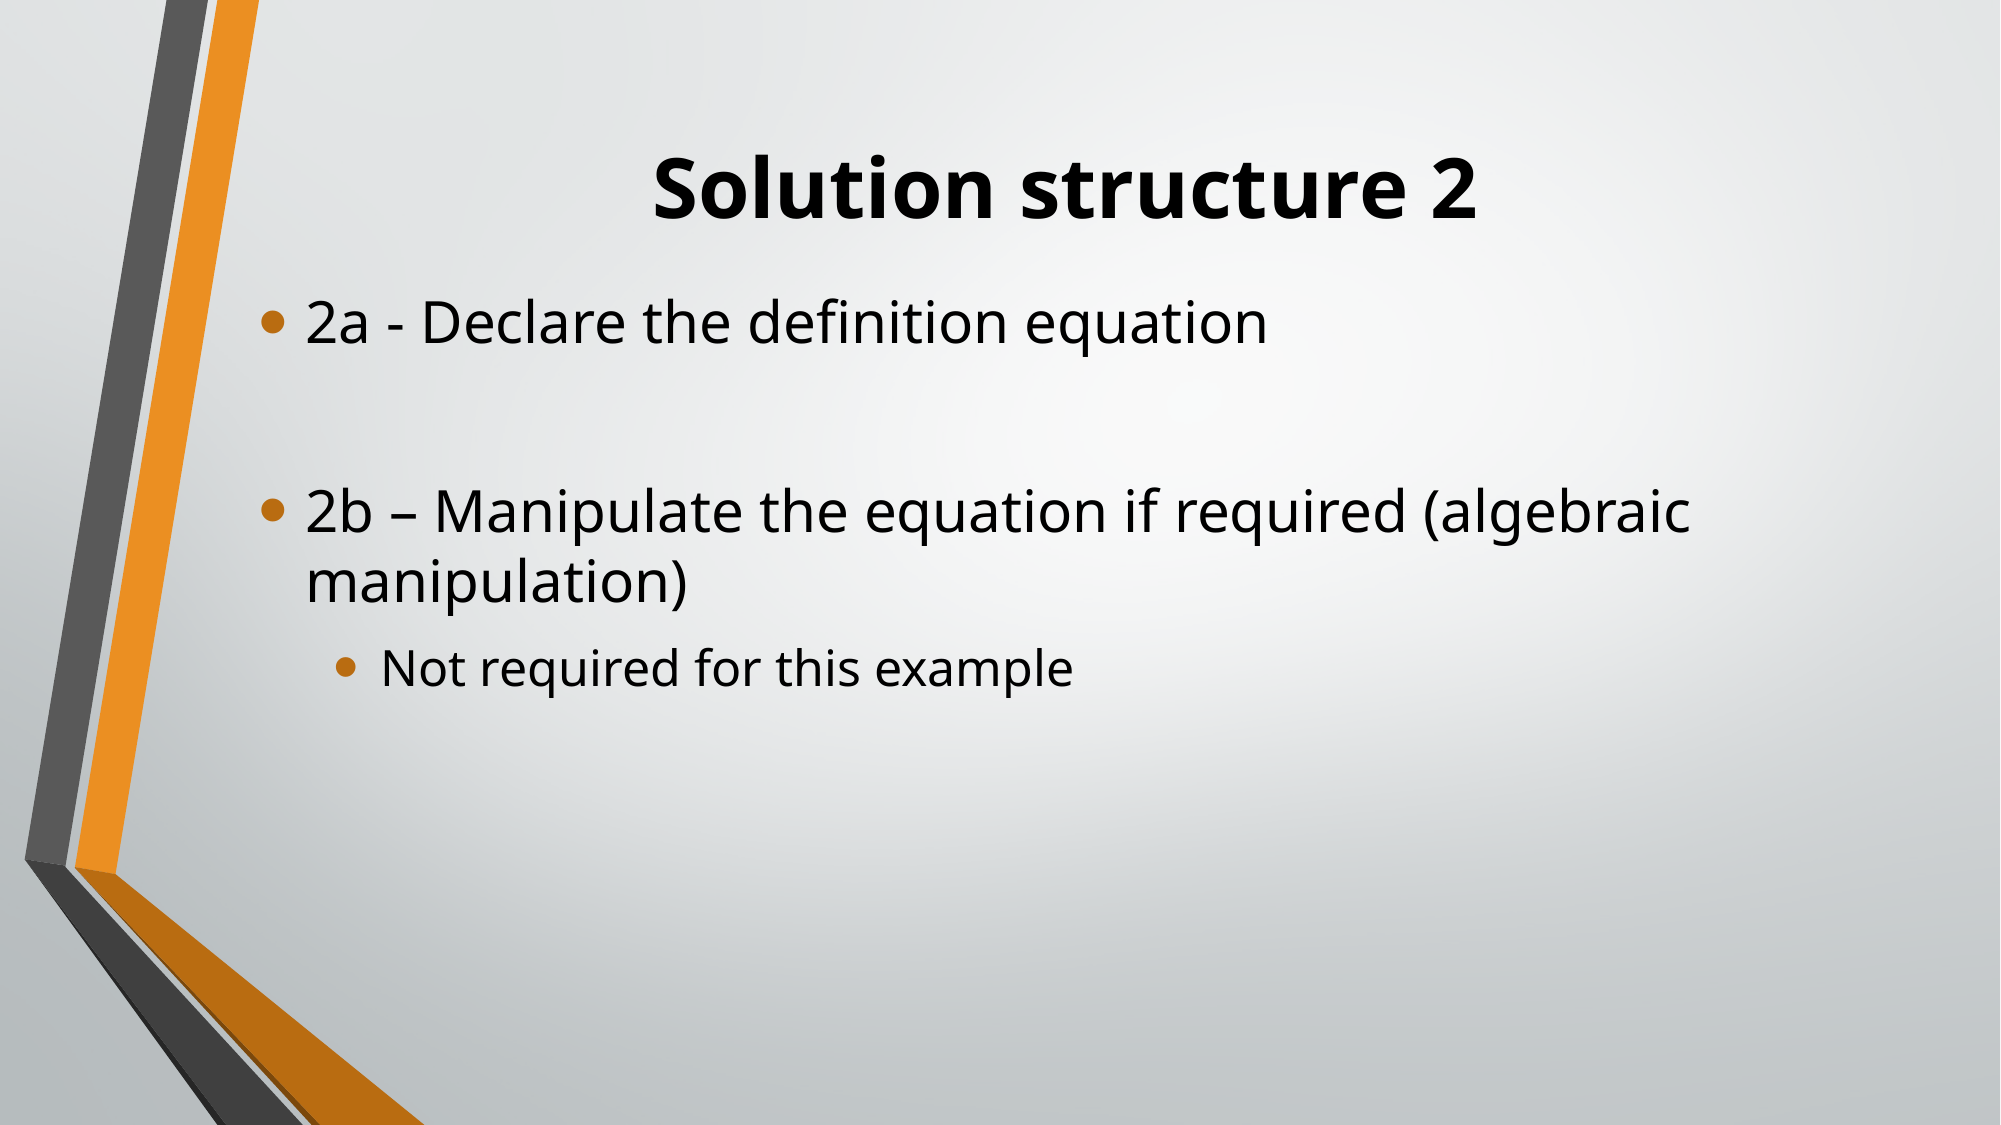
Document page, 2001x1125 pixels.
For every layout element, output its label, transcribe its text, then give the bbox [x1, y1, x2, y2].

title Solution structure 2 [243, 112, 1887, 259]
